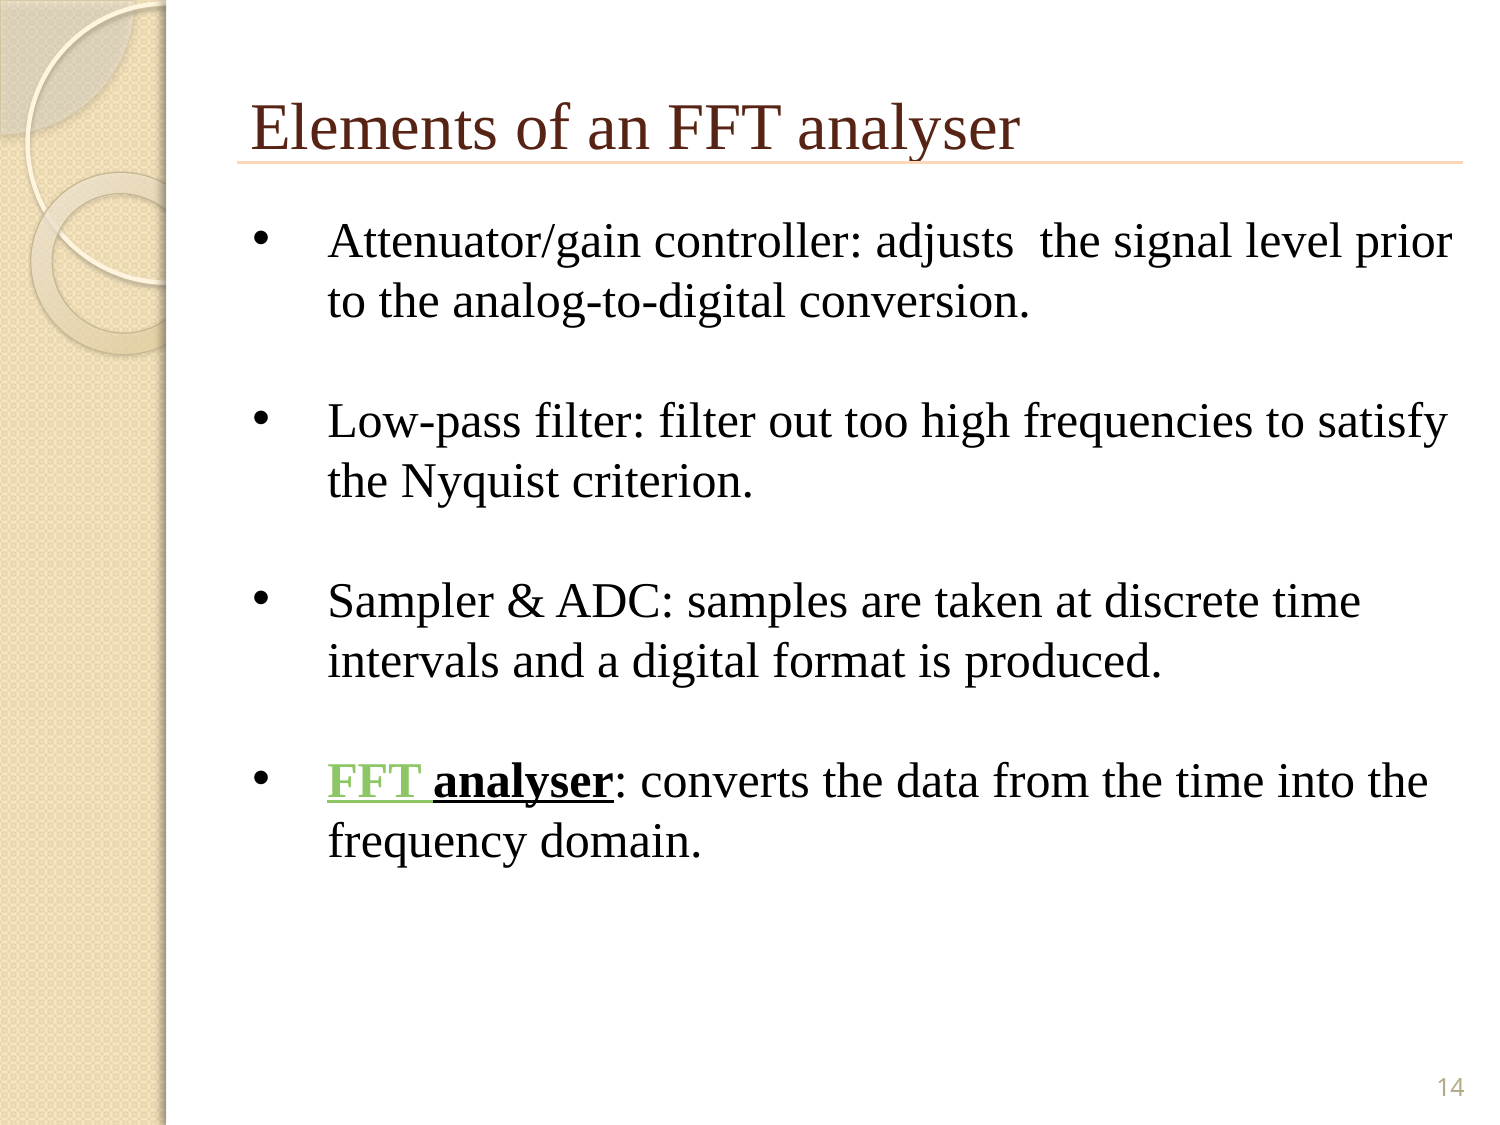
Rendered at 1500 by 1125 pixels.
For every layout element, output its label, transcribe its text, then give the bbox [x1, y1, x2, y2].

text_box Attenuator/gain controller: adjusts the signal level prior to the analog-to-digital conversion. Low-pass filter: filter out too high frequencies to satisfy the Nyquist criterion. Sampler & ADC: samples are taken at discrete time intervals and a digital format is produced. FFT analyser: converts the data from the time into the frequency domain. [237, 199, 1500, 875]
title Elements of an FFT analyser [235, 45, 1466, 200]
slide_number 14 [1413, 1034, 1488, 1113]
